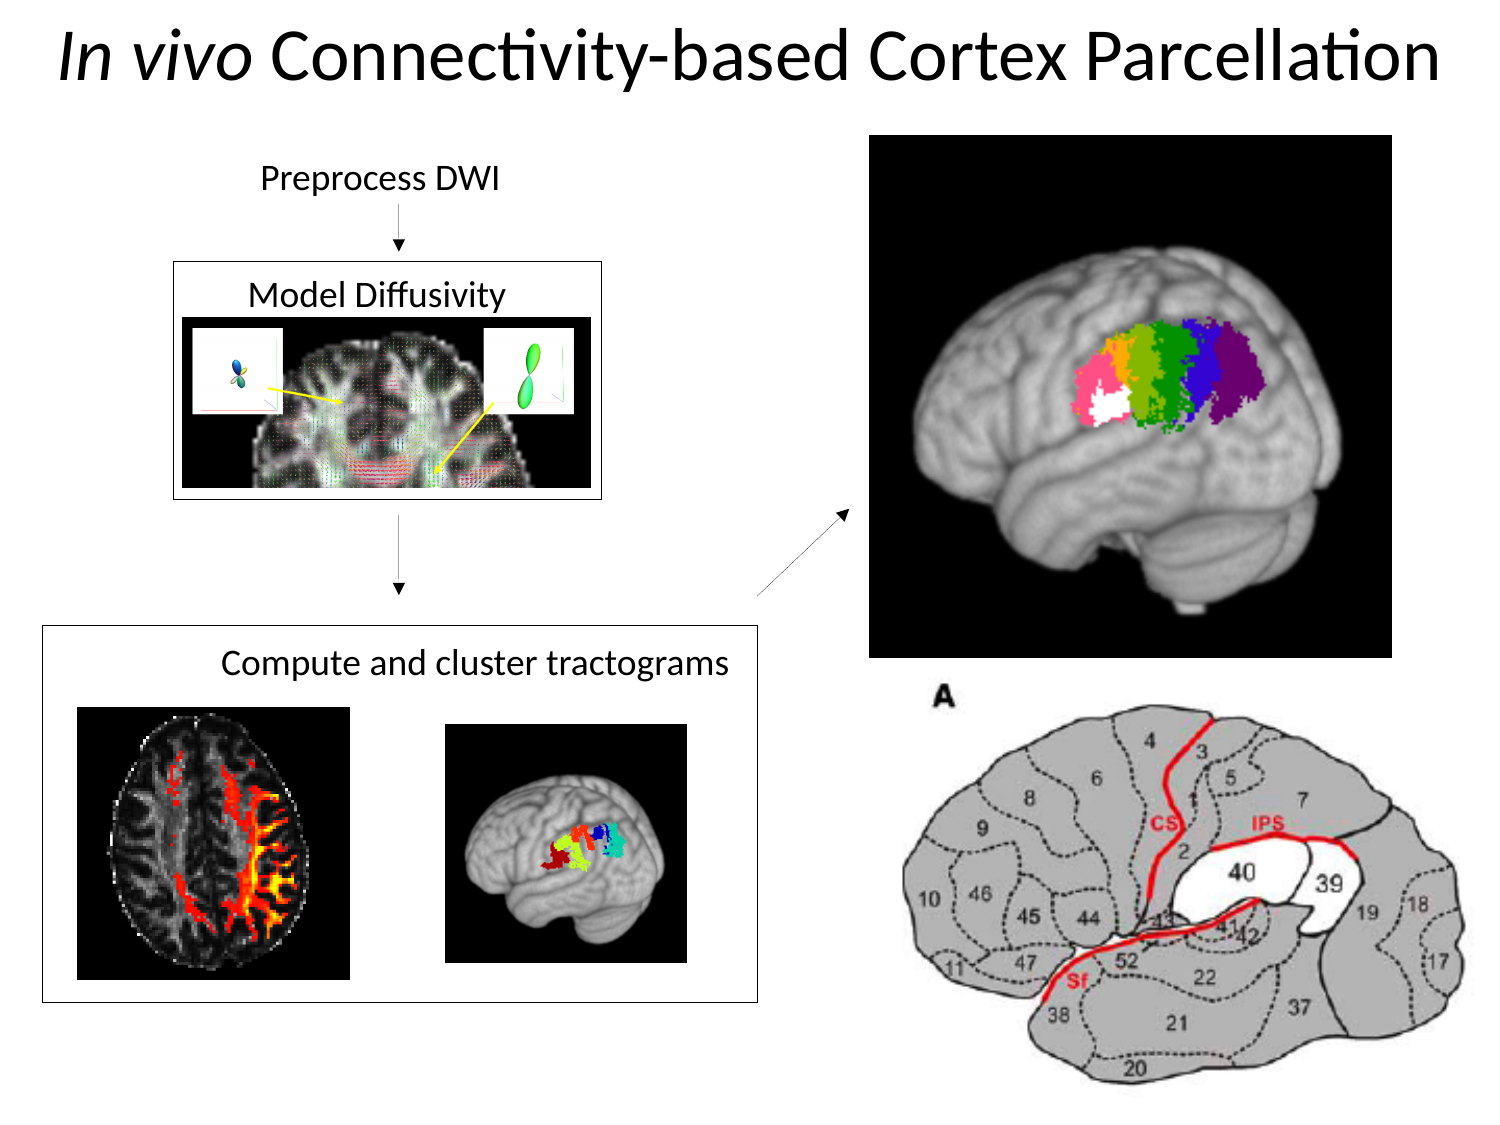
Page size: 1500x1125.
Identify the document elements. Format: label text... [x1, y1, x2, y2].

text_box [757, 508, 850, 597]
text_box [392, 204, 406, 252]
picture [182, 316, 591, 488]
picture [76, 706, 350, 980]
text_box [173, 261, 602, 500]
text_box Preprocess DWI [246, 146, 553, 199]
text_box [42, 625, 758, 1003]
picture [825, 135, 1500, 1125]
picture [445, 724, 687, 963]
text_box [392, 514, 406, 596]
text_box In vivo Connectivity-based Cortex Parcellation [0, 0, 1500, 97]
